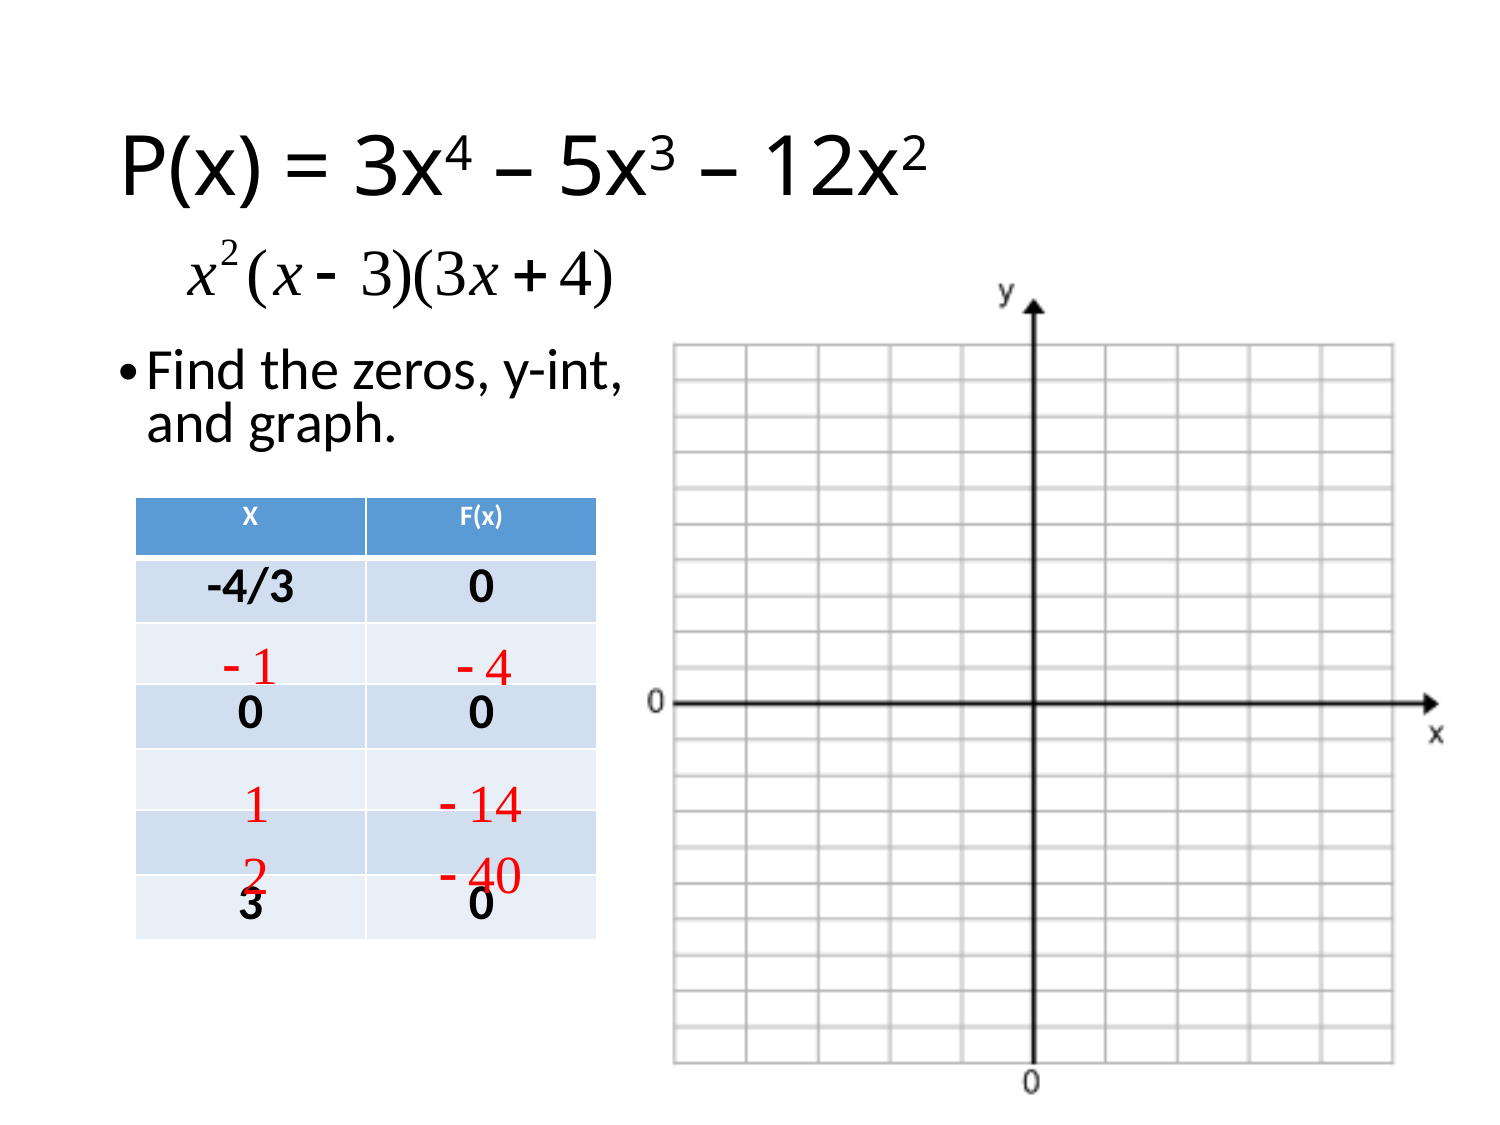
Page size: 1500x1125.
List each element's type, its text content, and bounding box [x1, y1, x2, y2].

title P(x) = 3x4 – 5x3 – 12x2 [103, 59, 1397, 278]
picture [626, 272, 1464, 1110]
list Find the zeros, y-int, and graph. [103, 340, 626, 1054]
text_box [174, 223, 627, 323]
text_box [241, 773, 273, 832]
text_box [234, 845, 280, 904]
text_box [430, 773, 530, 832]
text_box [214, 635, 282, 694]
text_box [448, 636, 520, 695]
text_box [430, 843, 530, 907]
